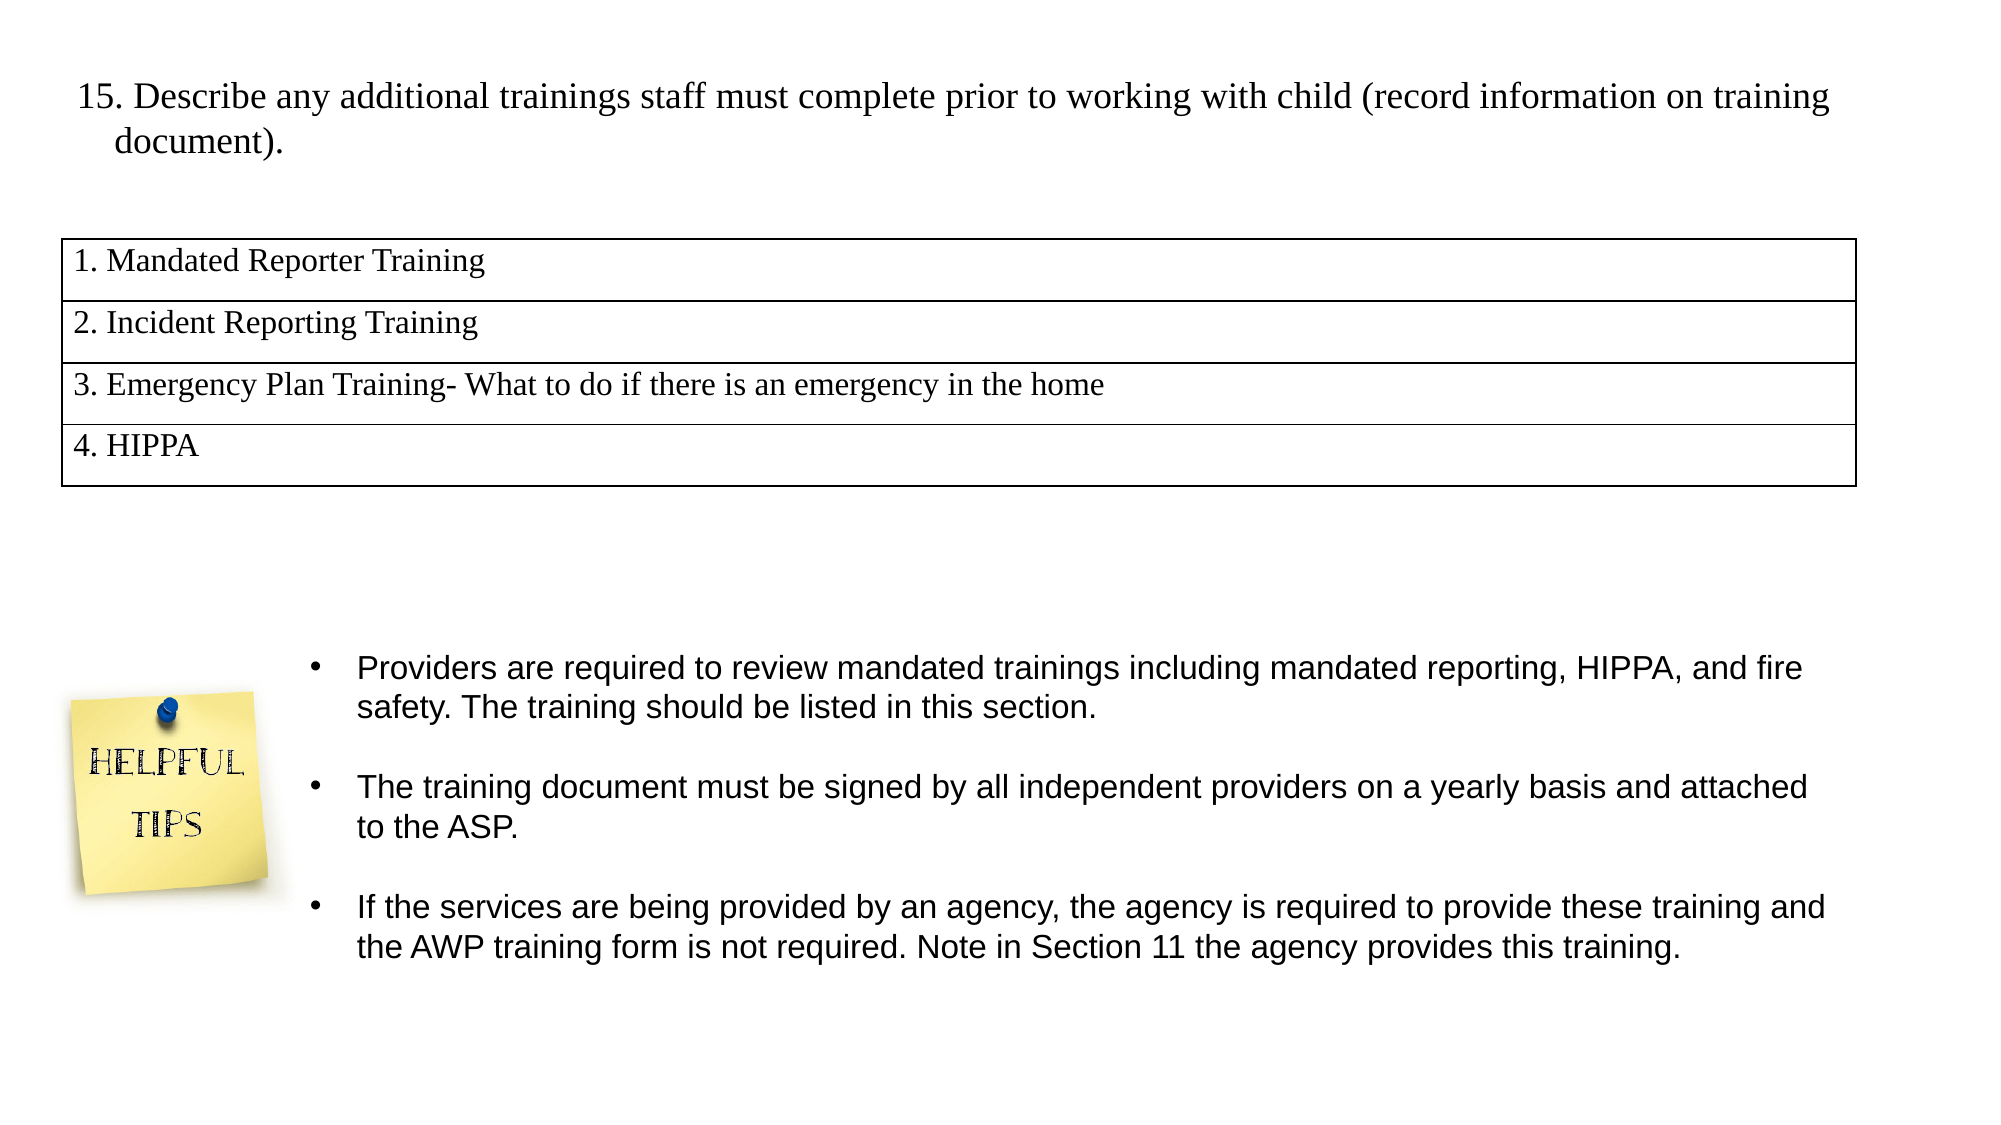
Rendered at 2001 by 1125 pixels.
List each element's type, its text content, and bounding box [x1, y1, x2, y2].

text_box 15. Describe any additional trainings staff must complete prior to working with child (record information on training document). [62, 63, 1938, 168]
picture [40, 666, 296, 922]
table_cell 2. Incident Reporting Training [63, 302, 1855, 362]
table_cell 3. Emergency Plan Training- What to do if there is an emergency in the home [63, 364, 1855, 424]
table_header 1. Mandated Reporter Training [63, 240, 1855, 300]
text_box Providers are required to review mandated trainings including mandated reporting, HIPPA, and fire safety. The training should be listed in this section. The training document must be signed by all independent providers on a yearly basis and attached to the ASP. If the services are being provided by an agency, the agency is required to provide these training and the AWP training form is not required. Note in Section 11 the agency provides this training. [295, 638, 1857, 1018]
table_cell 4. HIPPA [63, 425, 1855, 485]
